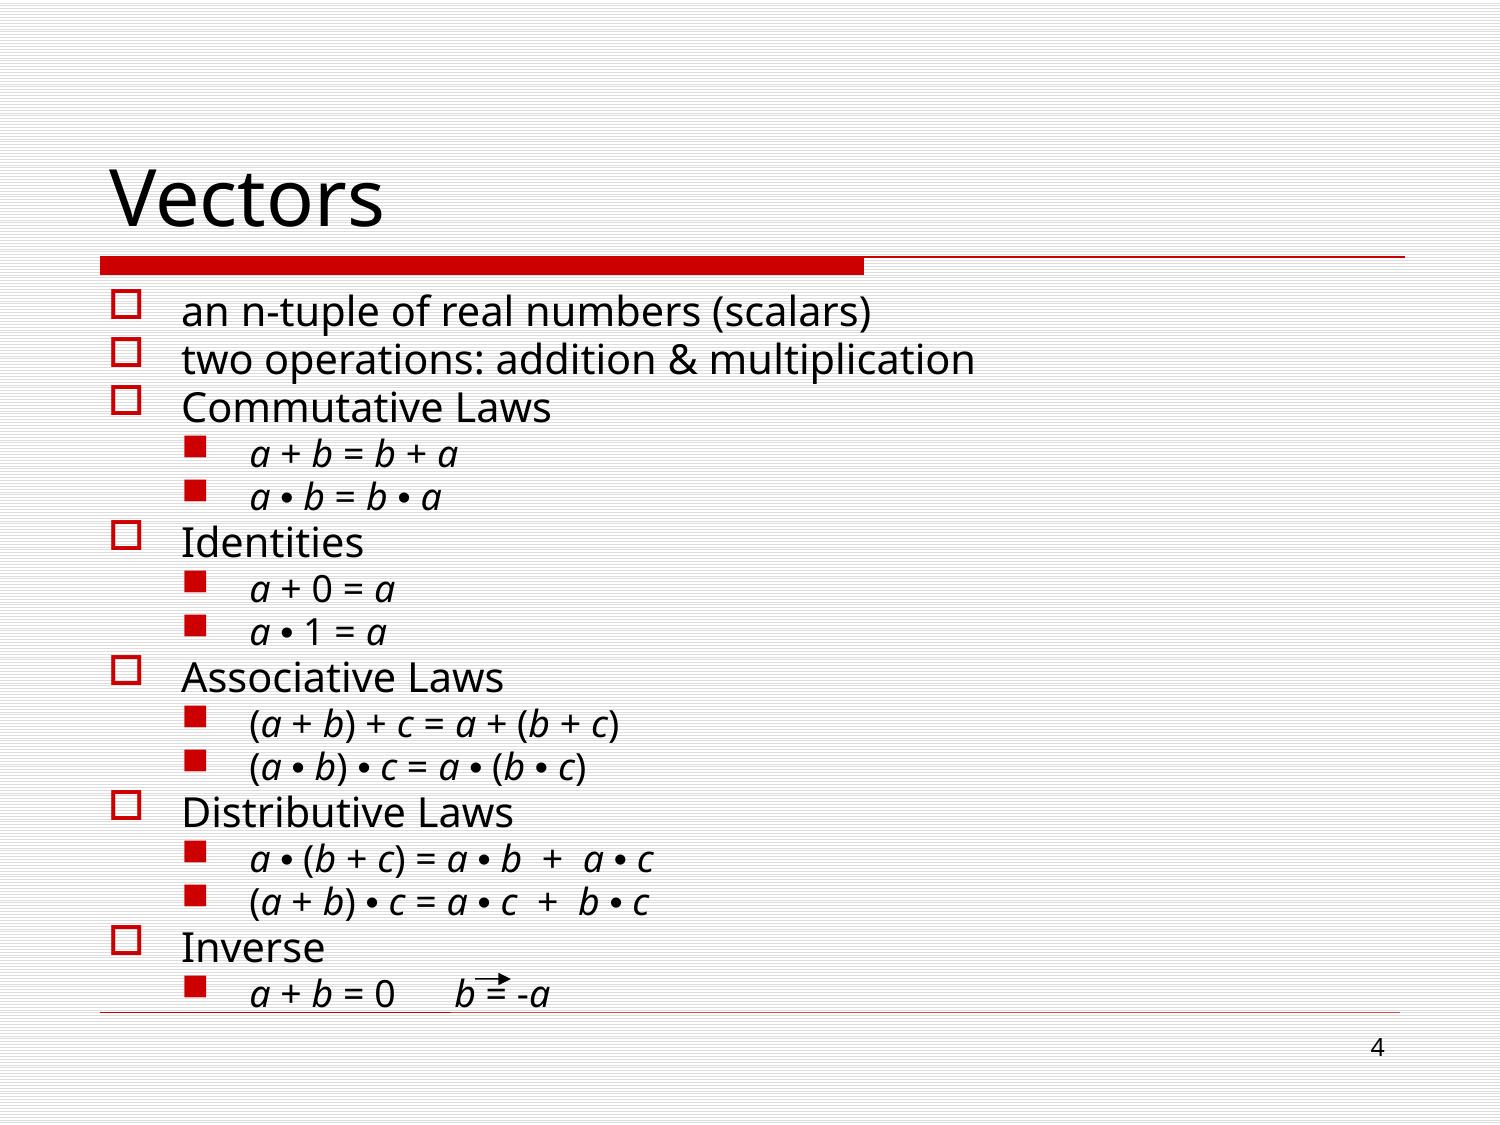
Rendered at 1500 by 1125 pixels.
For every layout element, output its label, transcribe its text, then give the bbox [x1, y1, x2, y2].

list an n-tuple of real numbers (scalars) two operations: addition & multiplication Commutative Laws a + b = b + a a • b = b • a Identities a + 0 = a a • 1 = a Associative Laws (a + b) + c = a + (b + c) (a • b) • c = a • (b • c) Distributive Laws a • (b + c) = a • b + a • c (a + b) • c = a • c + b • c Inverse a + b = 0 b = -a [92, 287, 1406, 1024]
title Vectors [94, 50, 1407, 250]
slide_number 3 [1074, 1024, 1401, 1103]
text_box [475, 972, 511, 986]
